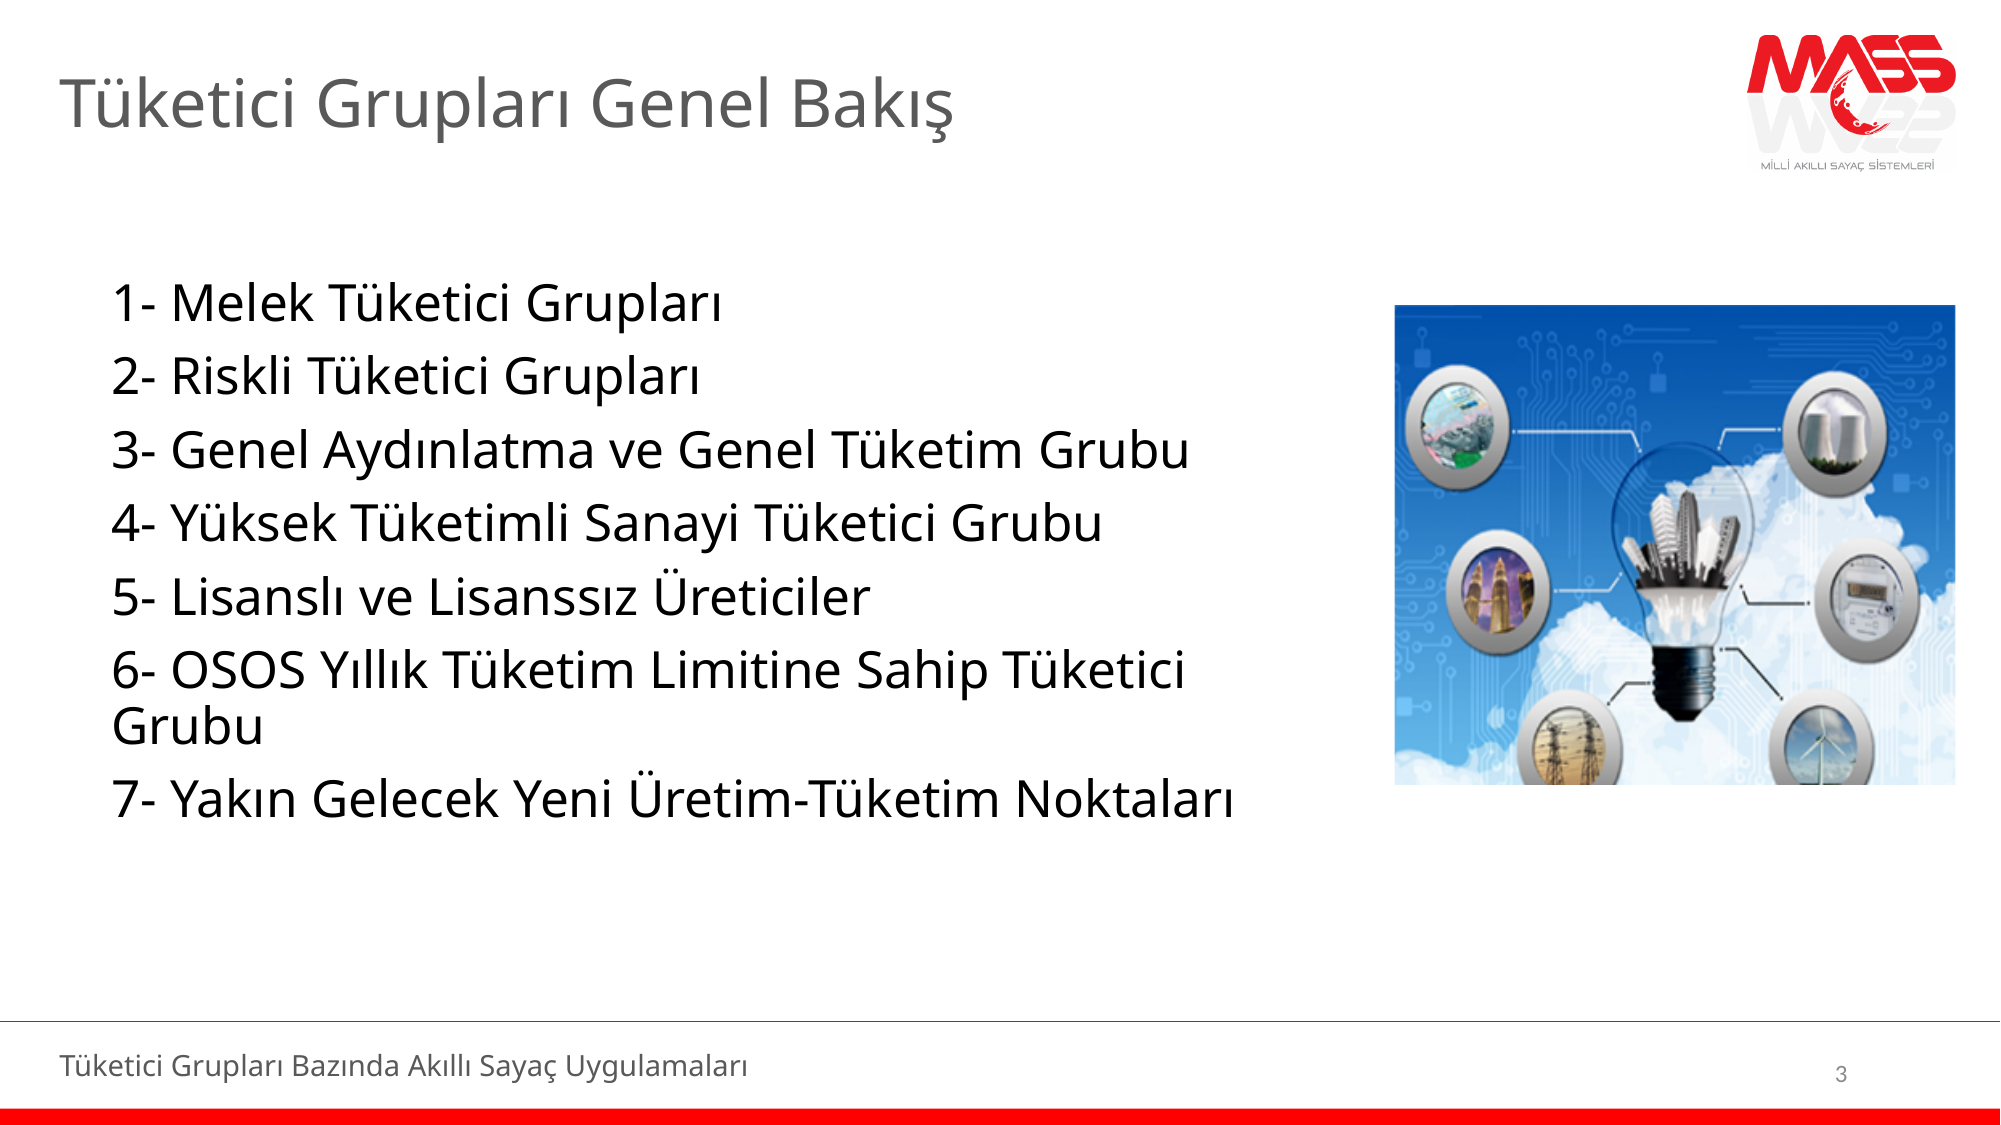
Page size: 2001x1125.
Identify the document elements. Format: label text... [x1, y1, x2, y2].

picture [1747, 35, 1956, 172]
slide_number 3 [1412, 1042, 1863, 1103]
text_box [0, 1107, 2000, 1125]
text_box Tüketici Grupları Bazında Akıllı Sayaç Uygulamaları [44, 1039, 983, 1090]
list 1- Melek Tüketici Grupları 2- Riskli Tüketici Grupları 3- Genel Aydınlatma ve Genel Tüketim Grubu 4- Yüksek Tüketimli Sanayi Tüketici Grubu 5- Lisanslı ve Lisanssız Üreticiler 6- OSOS Yıllık Tüketim Limitine Sahip Tüketici Grubu 7- Yakın Gelecek Yeni Üretim-Tüketim Noktaları [96, 206, 1345, 847]
text_box Tüketici Grupları Genel Bakış [44, 53, 983, 148]
picture [1394, 305, 1956, 785]
